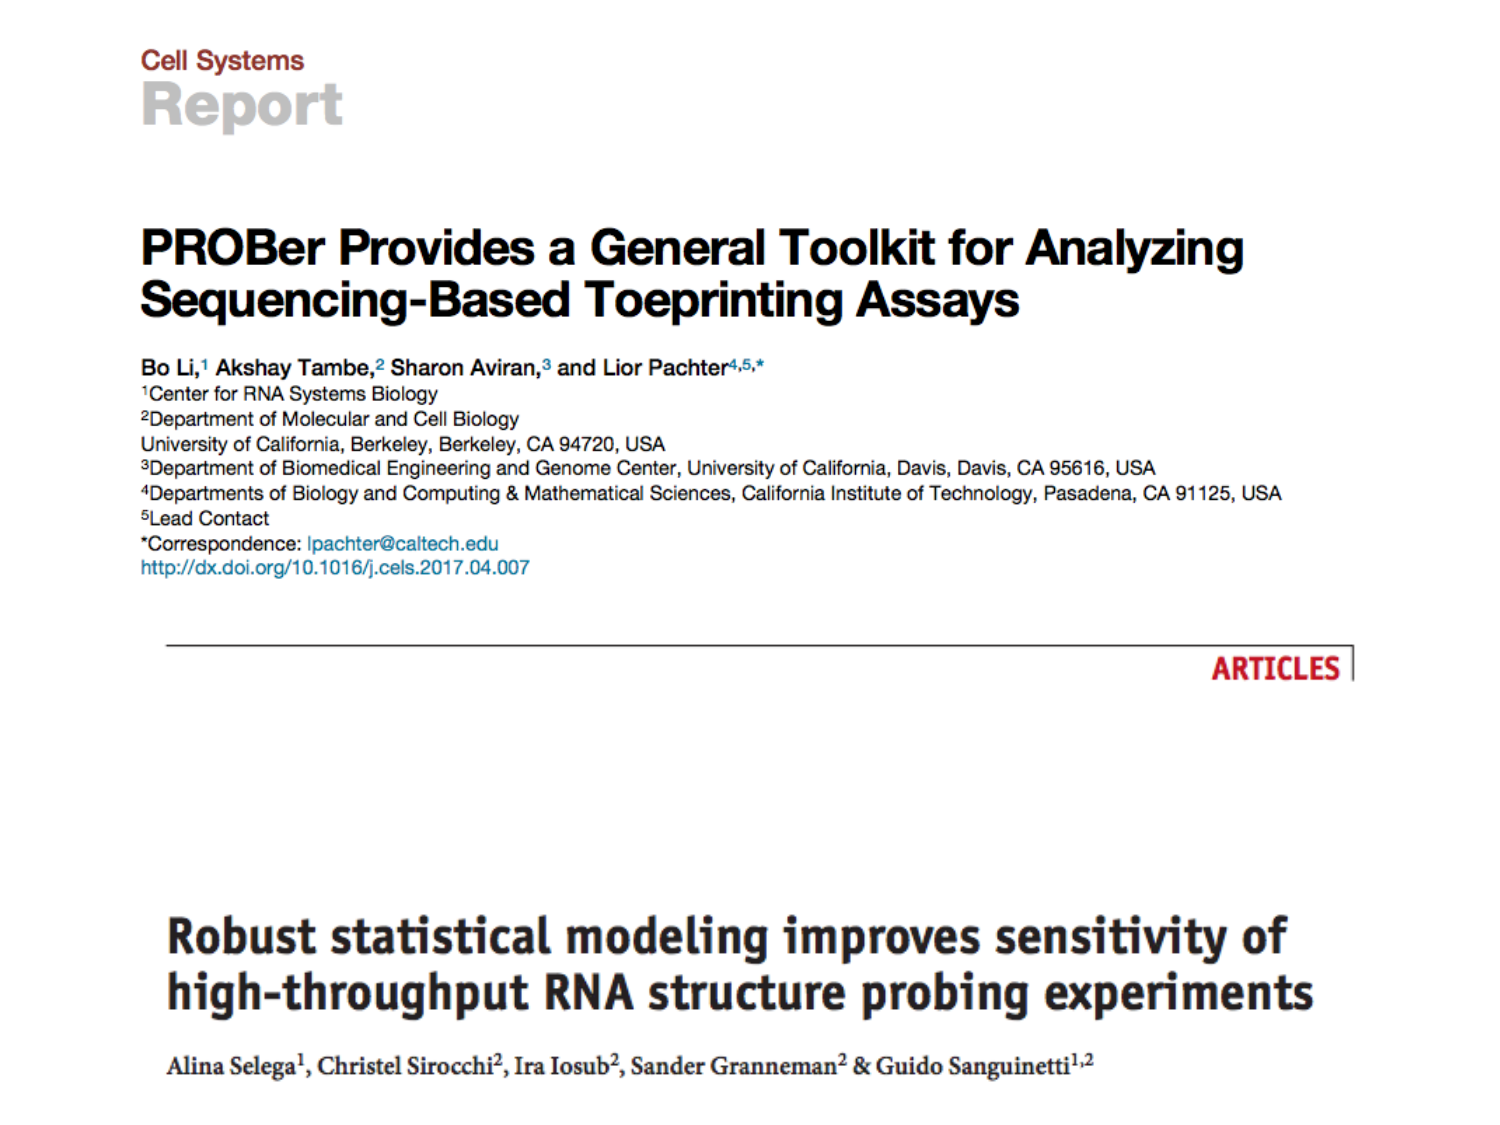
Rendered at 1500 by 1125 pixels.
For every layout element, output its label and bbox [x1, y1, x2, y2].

picture [124, 44, 1393, 1108]
